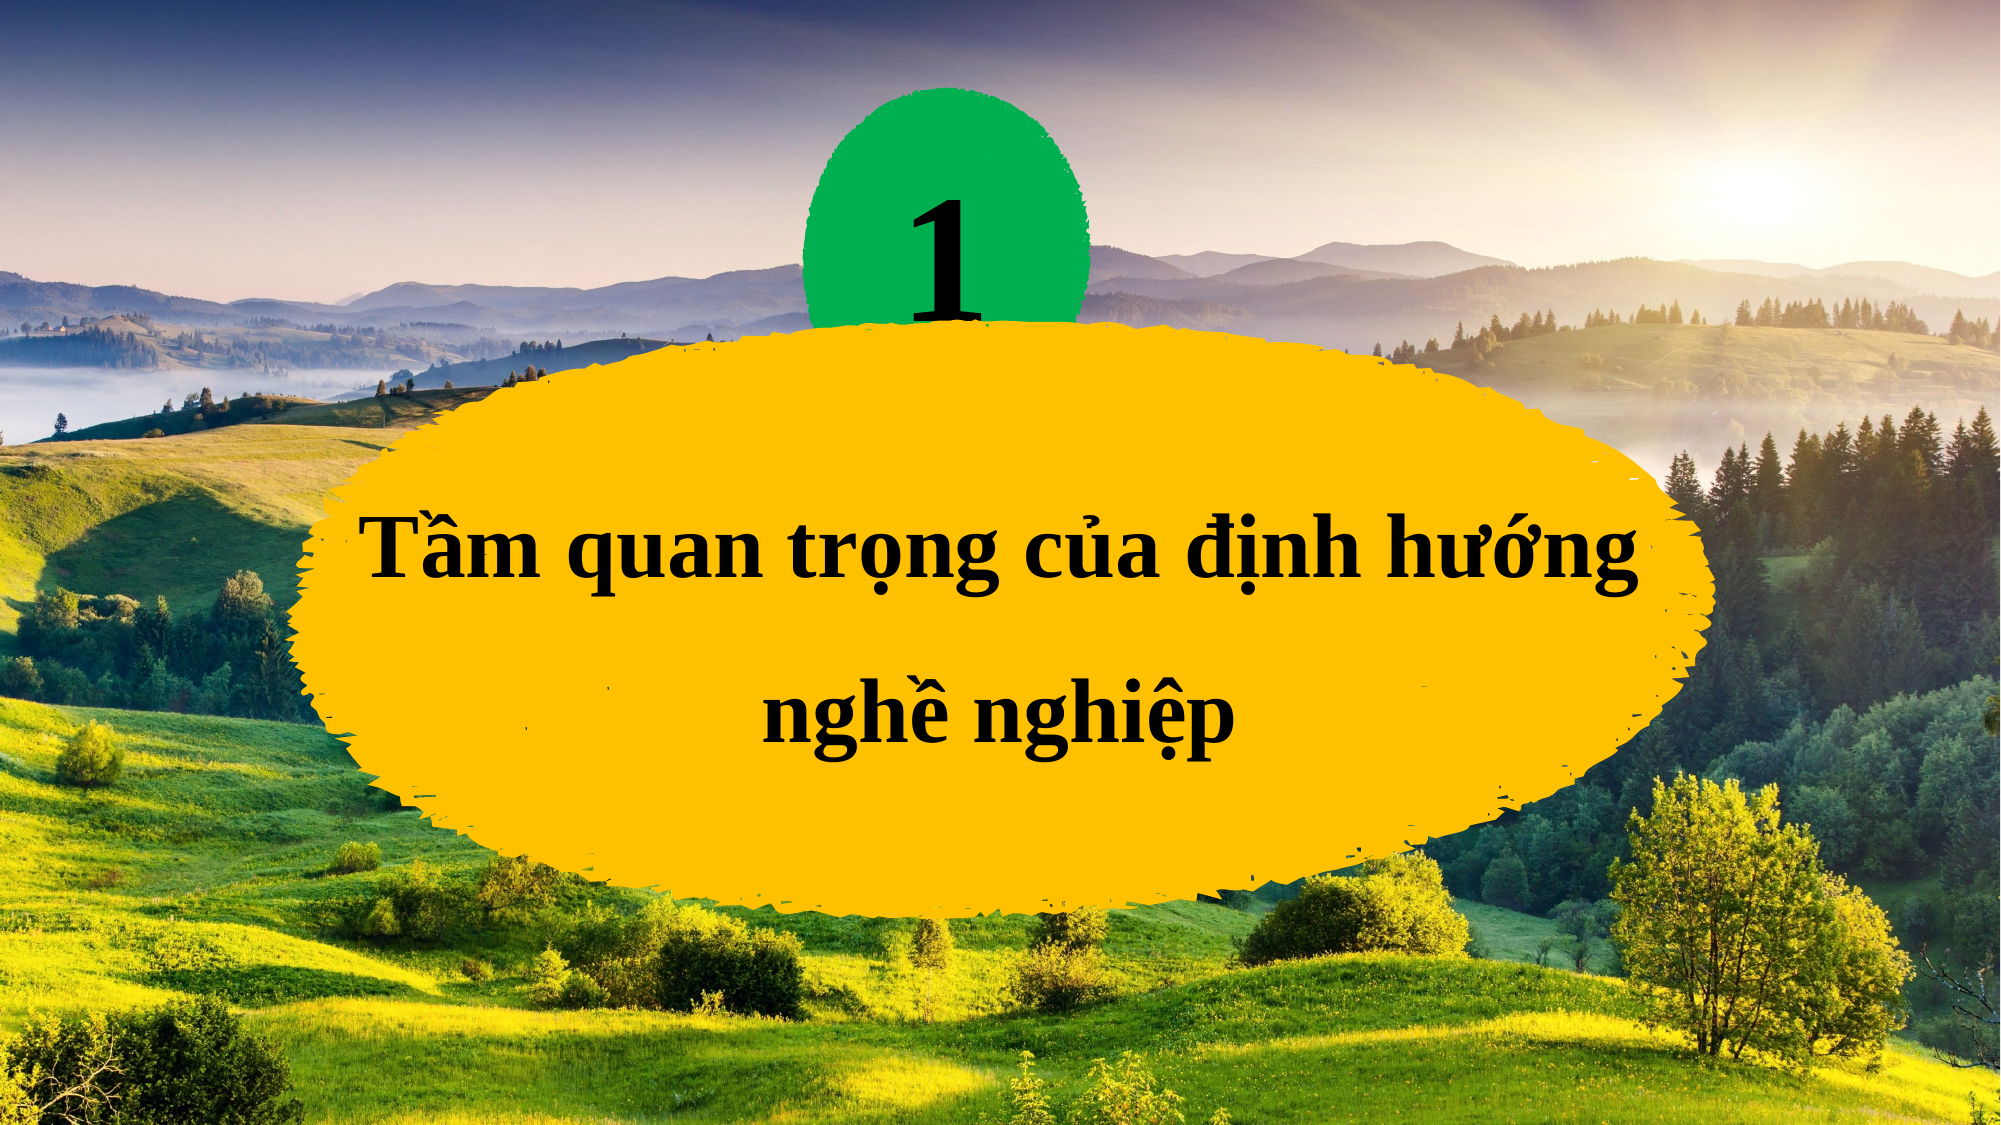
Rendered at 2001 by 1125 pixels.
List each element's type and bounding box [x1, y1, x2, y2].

picture [0, 0, 2001, 1125]
text_box [283, 87, 1717, 918]
